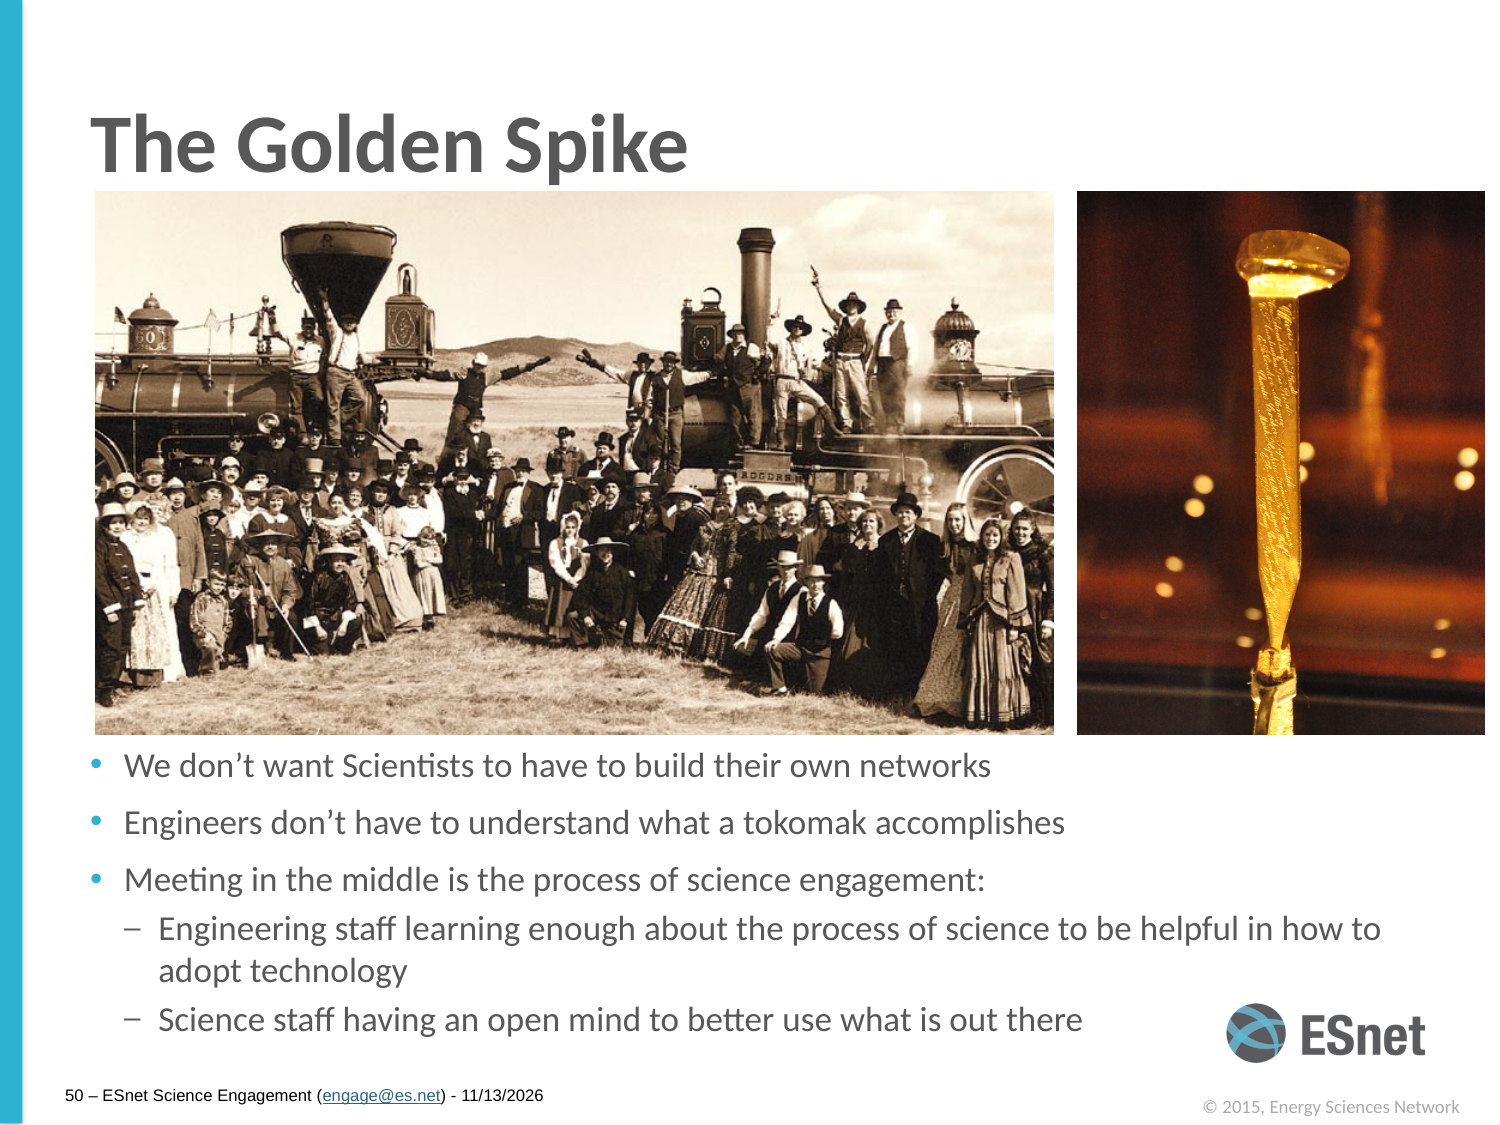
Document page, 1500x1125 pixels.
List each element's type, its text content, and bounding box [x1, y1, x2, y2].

list We don’t want Scientists to have to build their own networks Engineers don’t have to understand what a tokomak accomplishes Meeting in the middle is the process of science engagement: Engineering staff learning enough about the process of science to be helpful in how to adopt technology Science staff having an open mind to better use what is out there [75, 734, 1425, 1047]
text_box © 2015, Energy Sciences Network [1187, 1095, 1500, 1125]
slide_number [50, 1080, 582, 1110]
picture [1226, 1047, 1425, 1063]
picture [1077, 190, 1485, 735]
picture [95, 190, 1054, 735]
title The Golden Spike [75, 45, 1425, 233]
